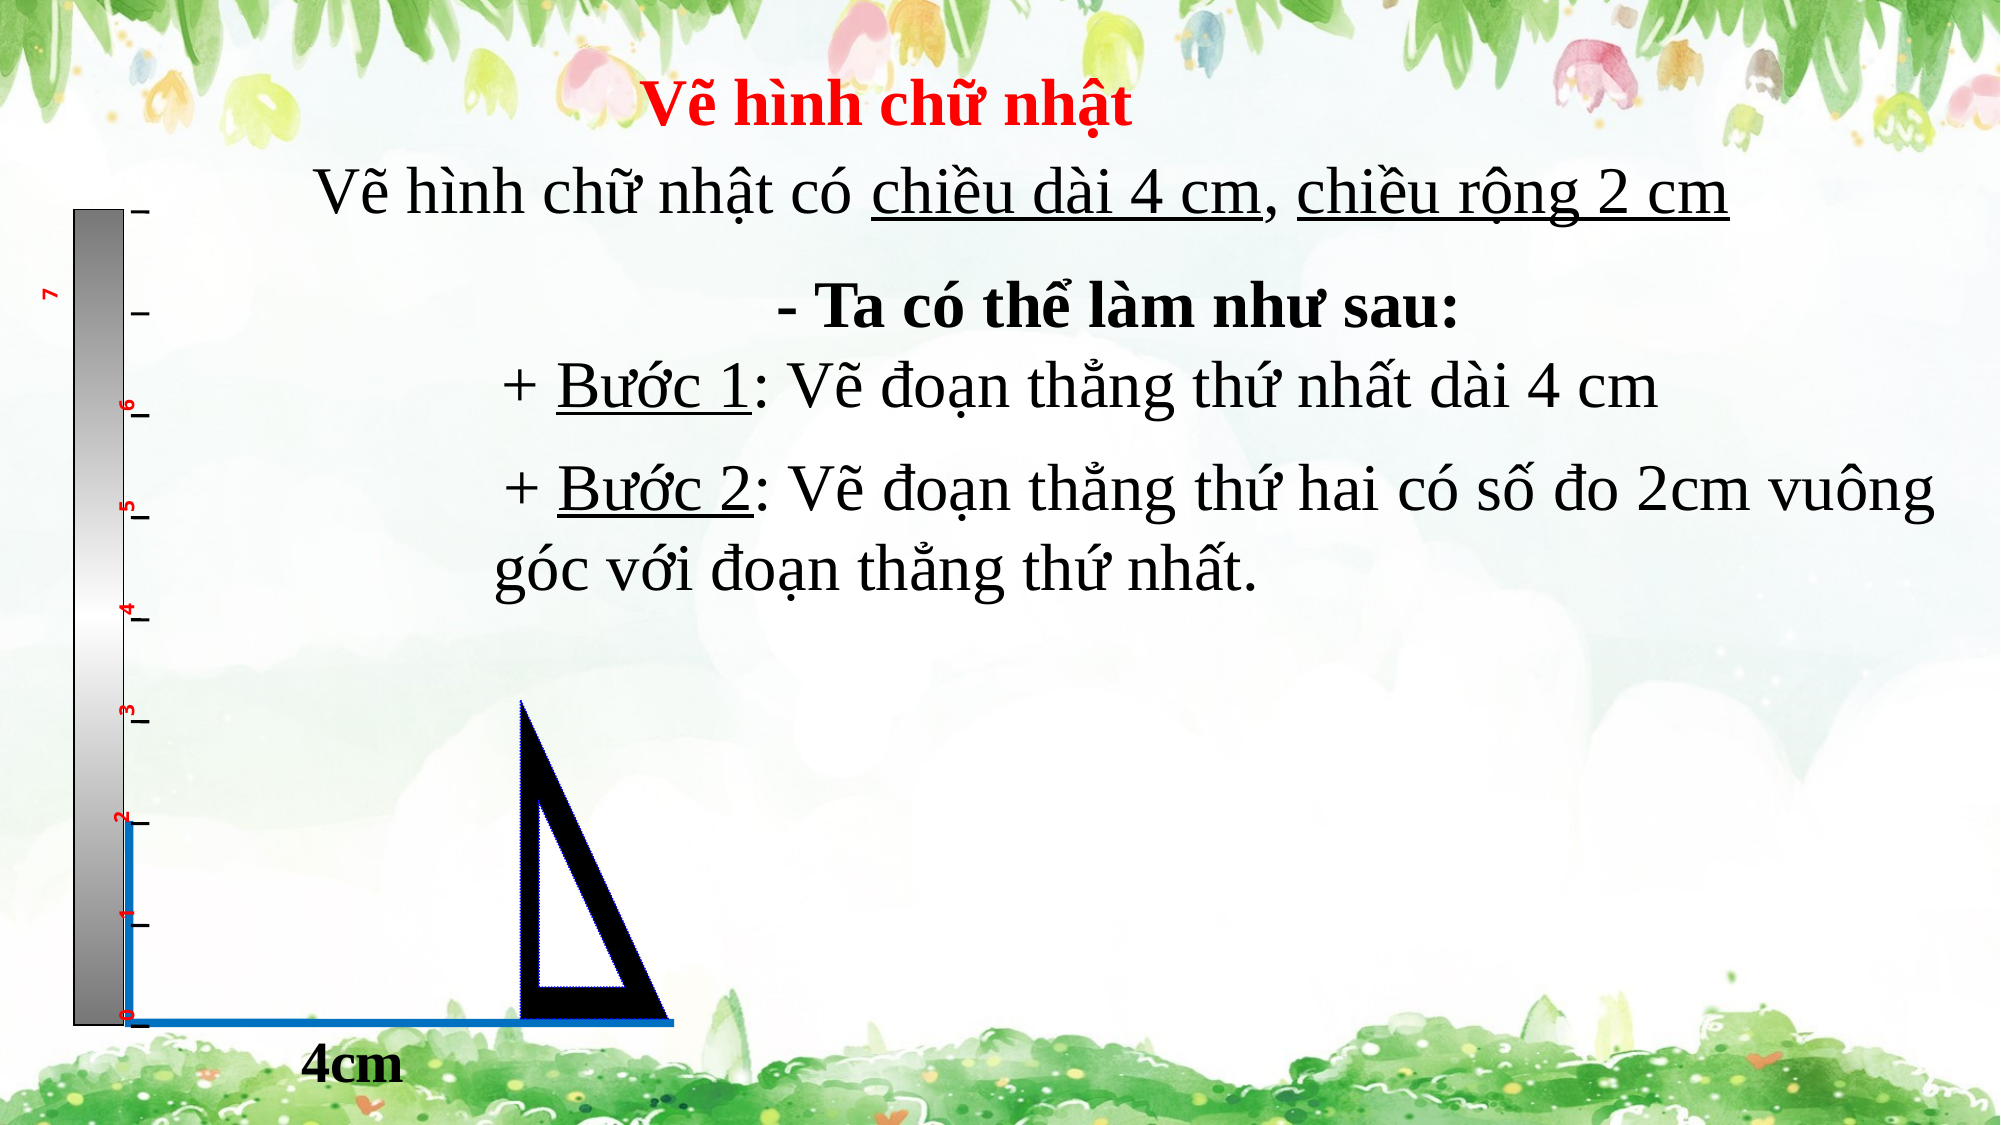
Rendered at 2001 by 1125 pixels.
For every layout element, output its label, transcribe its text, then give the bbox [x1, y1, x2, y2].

text_box 4cm [286, 1016, 420, 1102]
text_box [520, 699, 669, 1019]
text_box Vẽ hình chữ nhật [624, 51, 1149, 139]
picture [0, 0, 2001, 1125]
text_box Vẽ hình chữ nhật có chiều dài 4 cm, chiều rộng 2 cm [297, 139, 1745, 234]
text_box + Bước 2: Vẽ đoạn thẳng thứ hai có số đo 2cm vuông góc với đoạn thẳng thứ nhất. [478, 436, 1983, 611]
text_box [29, 209, 153, 1037]
text_box - Ta có thể làm như sau: [761, 253, 1478, 333]
text_box + Bước 1: Vẽ đoạn thẳng thứ nhất dài 4 cm [486, 333, 1683, 429]
